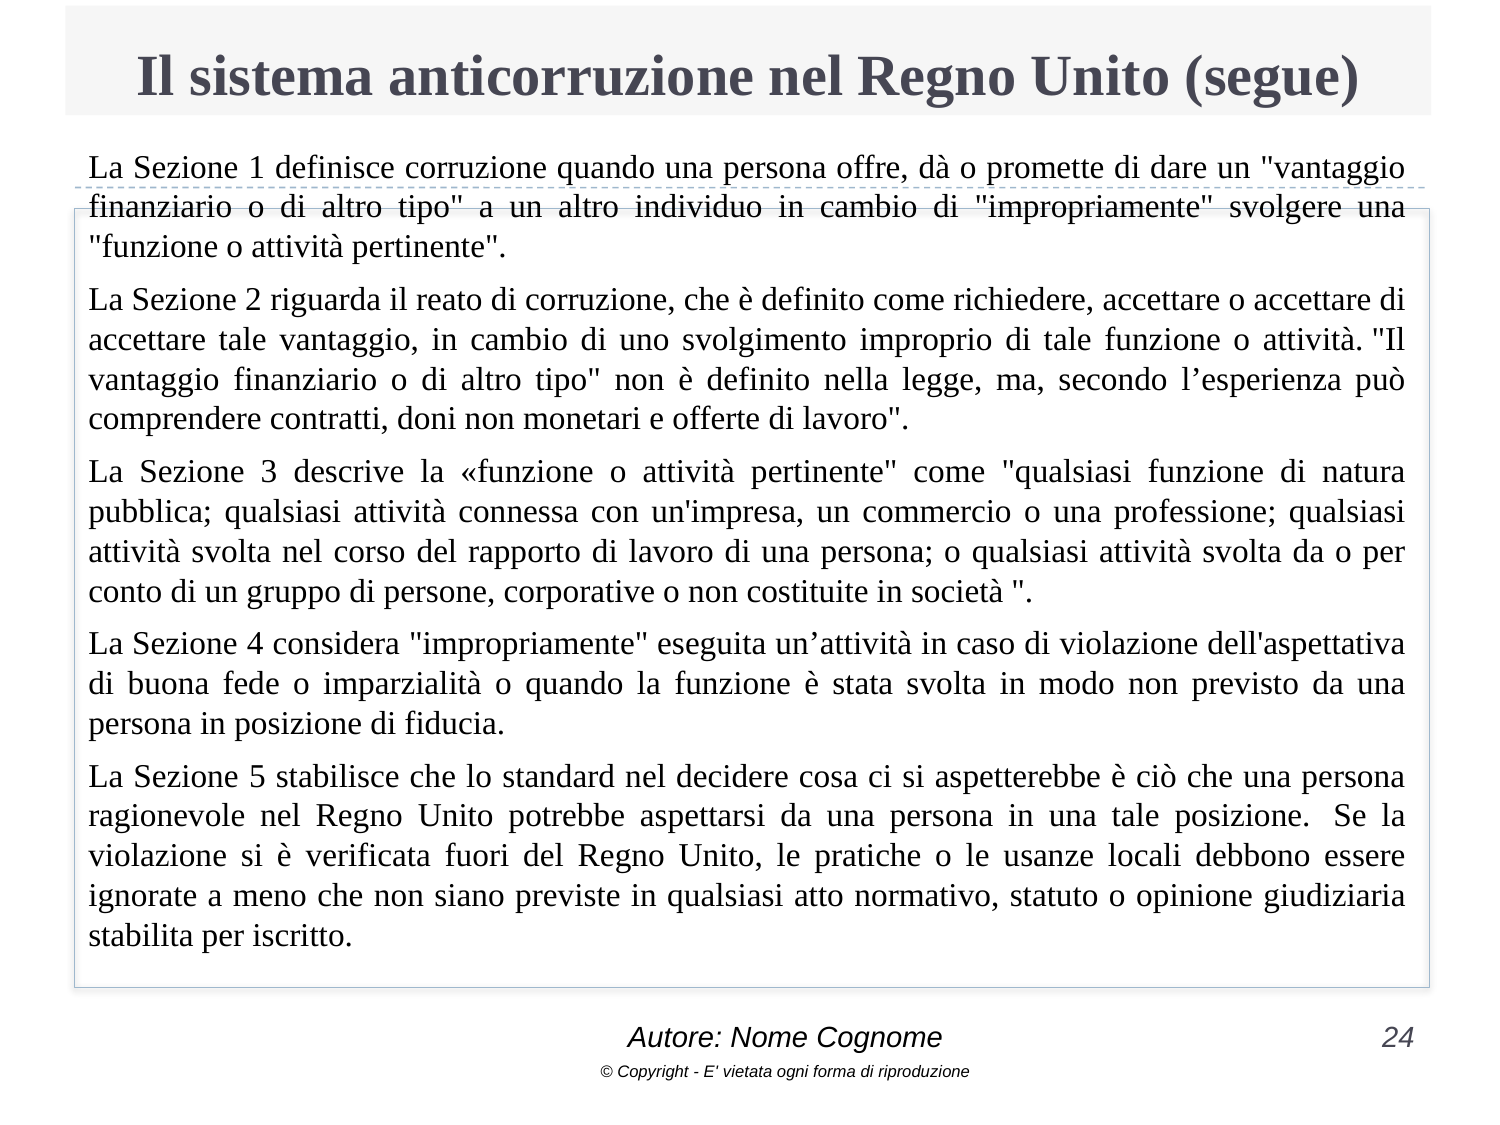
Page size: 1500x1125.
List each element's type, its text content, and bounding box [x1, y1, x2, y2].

title Il sistema anticorruzione nel Regno Unito (segue) [65, 5, 1432, 116]
list La Sezione 1 definisce corruzione quando una persona offre, dà o promette di dare un "vantaggio finanziario o di altro tipo" a un altro individuo in cambio di "impropriamente" svolgere una "funzione o attività pertinente". La Sezione 2 riguarda il reato di corruzione, che è definito come richiedere, accettare o accettare di accettare tale vantaggio, in cambio di uno svolgimento improprio di tale funzione o attività. "Il vantaggio finanziario o di altro tipo" non è definito nella legge, ma, secondo l’esperienza può comprendere contratti, doni non monetari e offerte di lavoro". La Sezione 3 descrive la «funzione o attività pertinente" come "qualsiasi funzione di natura pubblica; qualsiasi attività connessa con un'impresa, un commercio o una professione; qualsiasi attività svolta nel corso del rapporto di lavoro di una persona; o qualsiasi attività svolta da o per conto di un gruppo di persone, corporative o non costituite in società ". La Sezione 4 considera "impropriamente" eseguita un’attività in caso di violazione dell'aspettativa di buona fede o imparzialità o quando la funzione è stata svolta in modo non previsto da una persona in posizione di fiducia. La Sezione 5 stabilisce che lo standard nel decidere cosa ci si aspetterebbe è ciò che una persona ragionevole nel Regno Unito potrebbe aspettarsi da una persona in una tale posizione. Se la violazione si è verificata fuori del Regno Unito, le pratiche o le usanze locali debbono essere ignorate a meno che non siano previste in qualsiasi atto normativo, statuto o opinione giudiziaria stabilita per iscritto. [73, 137, 1424, 948]
